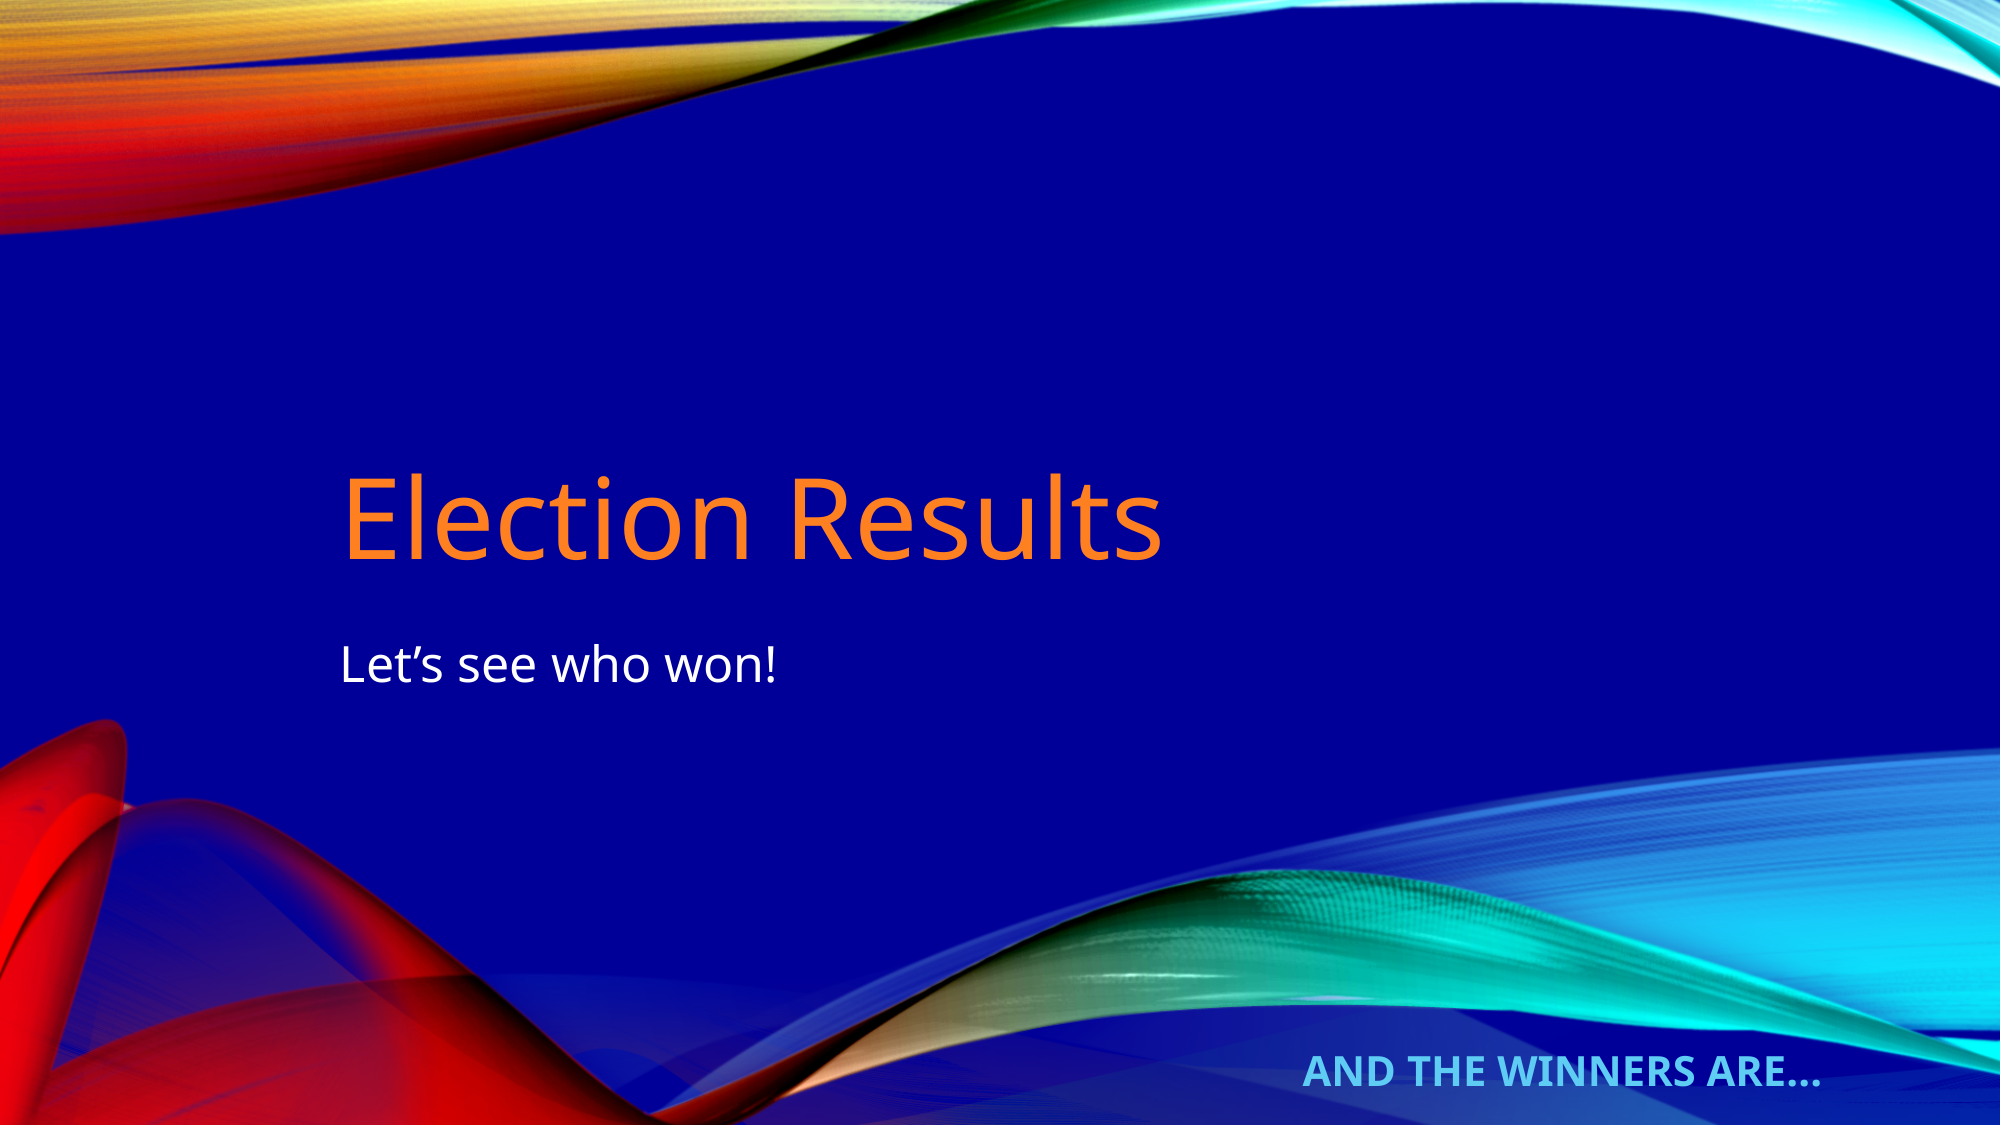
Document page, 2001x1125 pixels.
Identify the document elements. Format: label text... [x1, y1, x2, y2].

list And the winners are... [924, 1037, 1838, 1100]
picture [0, 0, 2000, 237]
title Election Results [324, 287, 1888, 590]
subtitle Let’s see who won! [324, 624, 1154, 844]
picture [0, 717, 2000, 1125]
